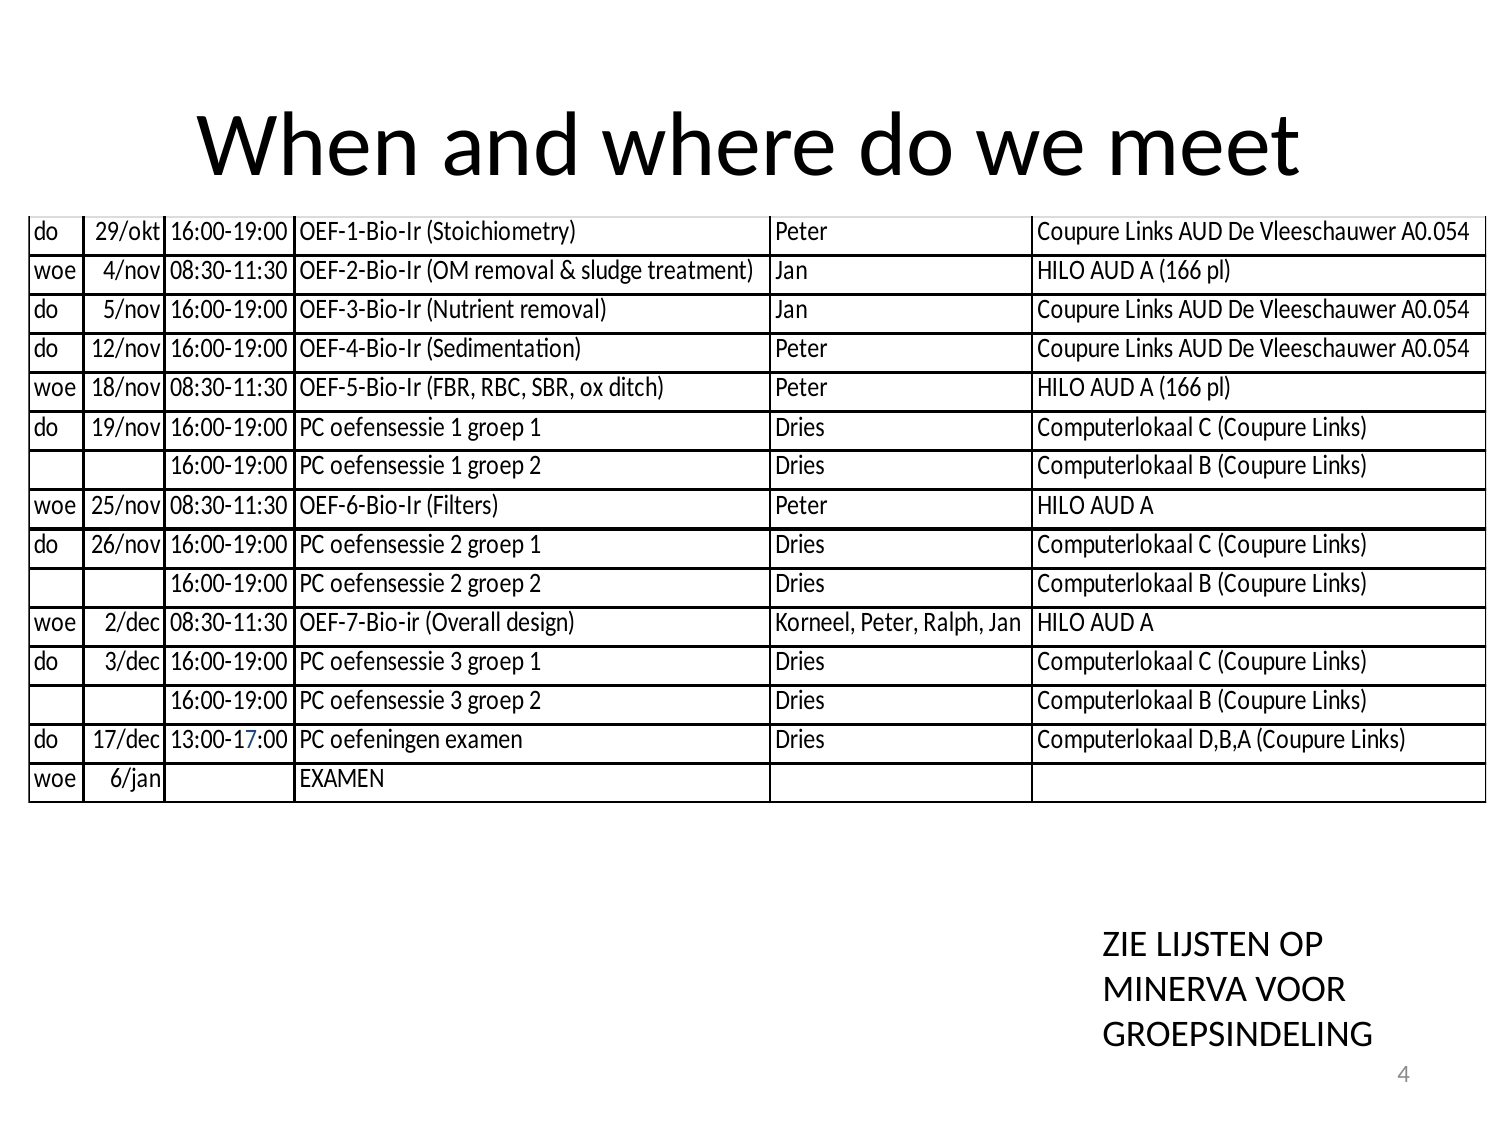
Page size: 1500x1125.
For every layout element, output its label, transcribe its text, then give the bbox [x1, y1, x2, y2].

picture [28, 216, 1488, 805]
title When and where do we meet [75, 45, 1425, 214]
text_box ZIE LIJSTEN OP MINERVA VOOR GROEPSINDELING [1087, 911, 1425, 1062]
slide_number 4 [1074, 1042, 1425, 1103]
